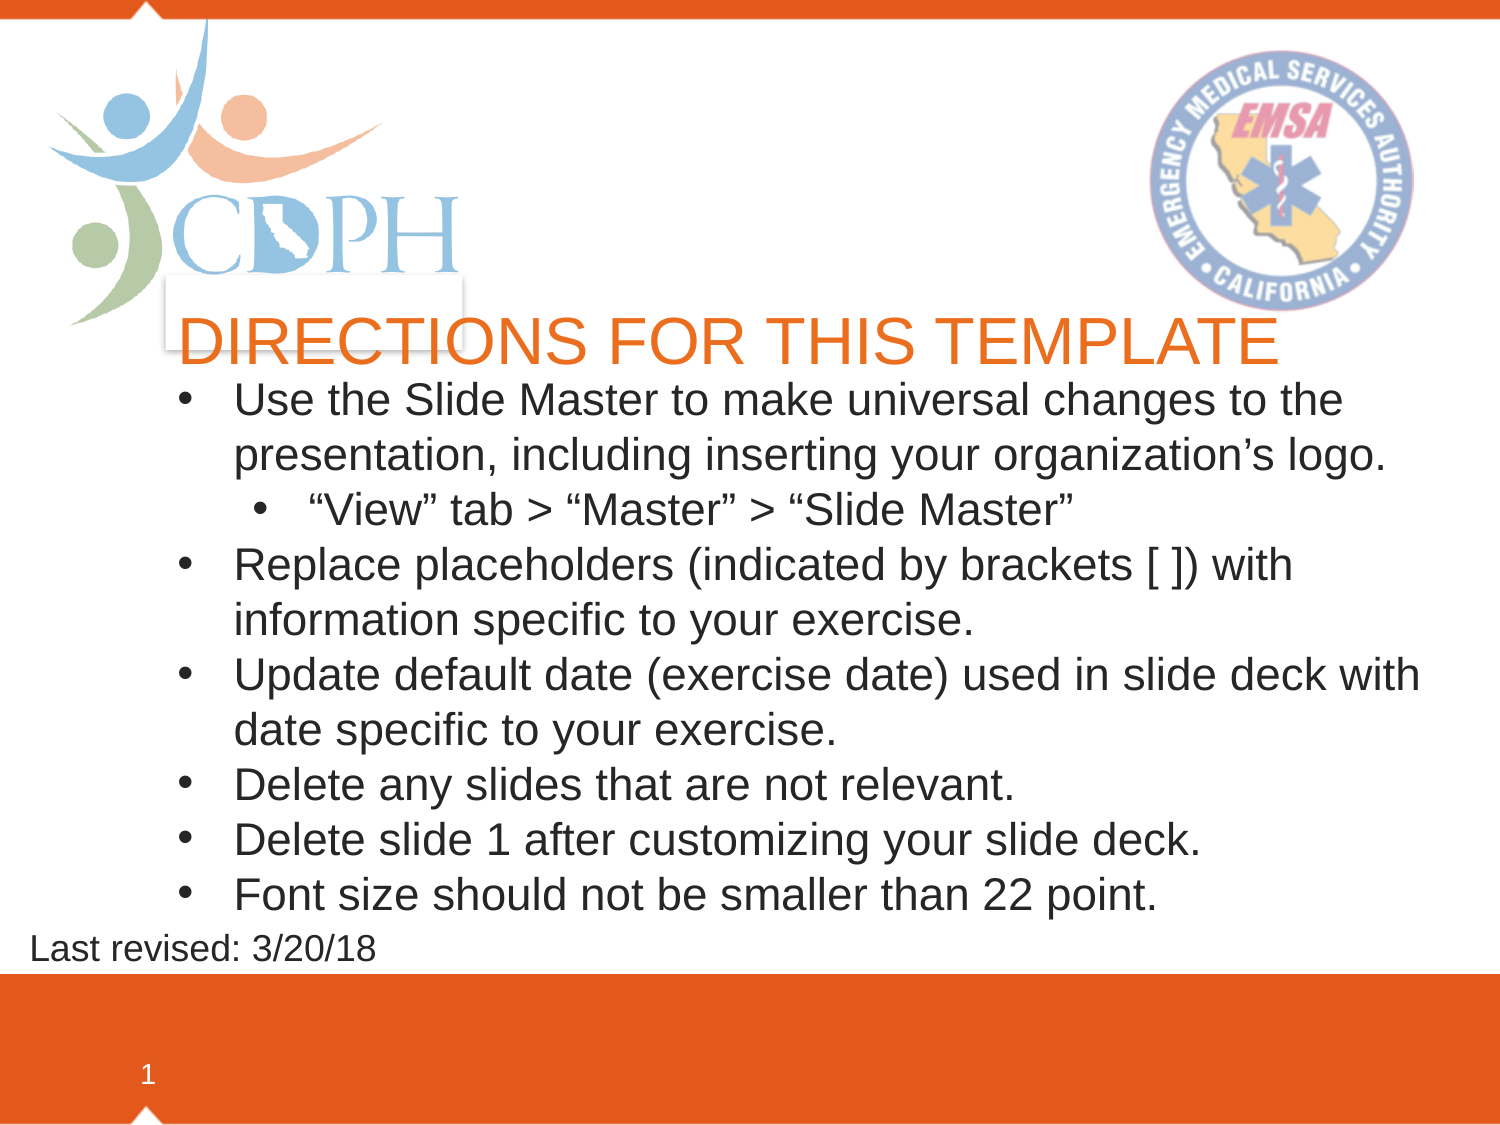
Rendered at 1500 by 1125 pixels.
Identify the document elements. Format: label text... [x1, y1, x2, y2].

picture [0, 0, 1500, 671]
picture [0, 974, 1500, 1125]
text_box Use the Slide Master to make universal changes to the presentation, including inserting your organization’s logo. “View” tab > “Master” > “Slide Master” Replace placeholders (indicated by brackets [ ]) with information specific to your exercise. Update default date (exercise date) used in slide deck with date specific to your exercise. Delete any slides that are not relevant. Delete slide 1 after customizing your slide deck. Font size should not be smaller than 22 point. [162, 362, 1438, 927]
title DIRECTIONS FOR THIS TEMPLATE [162, 275, 1313, 362]
text_box Last revised: 3/20/18 [14, 916, 392, 977]
